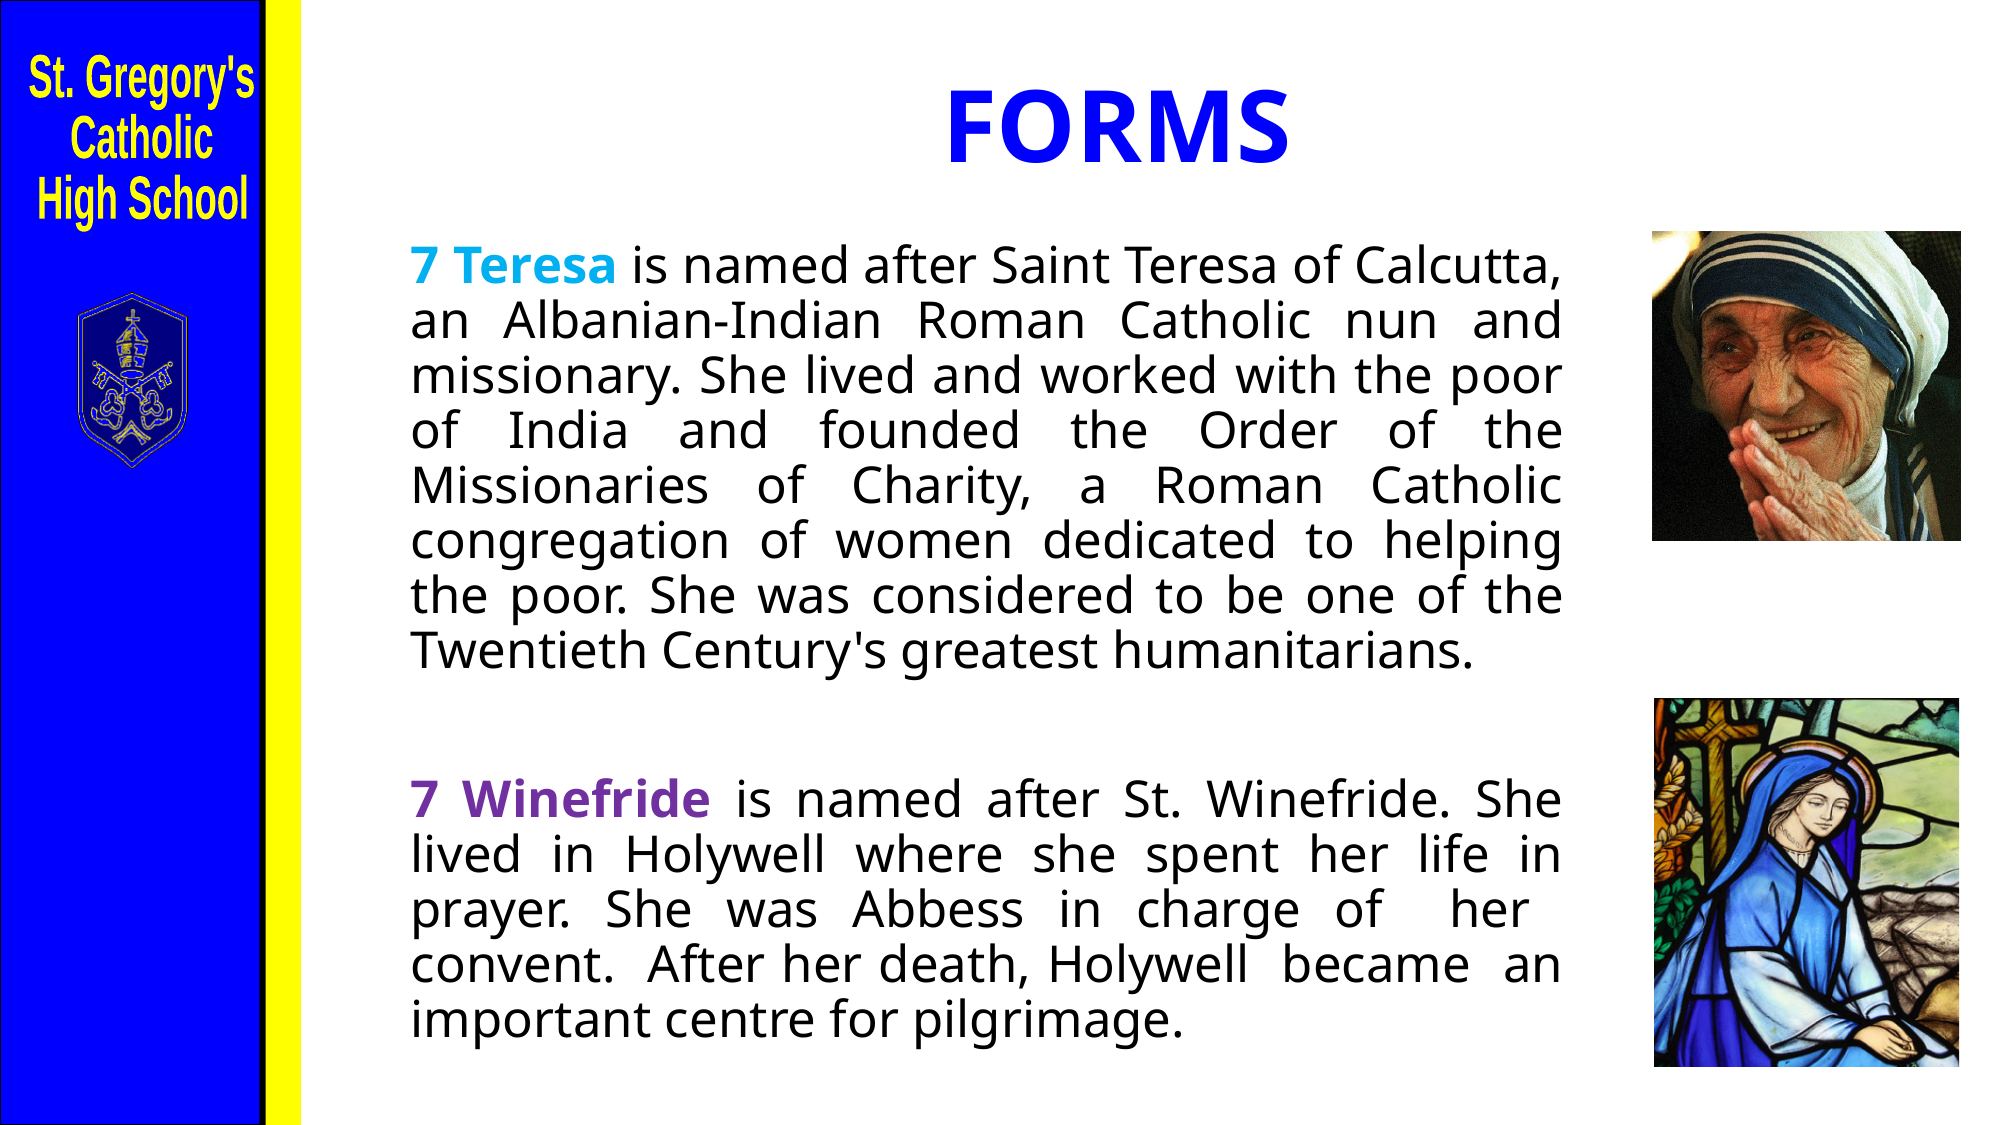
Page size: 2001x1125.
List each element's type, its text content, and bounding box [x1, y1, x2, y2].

list 7 Teresa is named after Saint Teresa of Calcutta, an Albanian-Indian Roman Catholic nun and missionary. She lived and worked with the poor of India and founded the Order of the Missionaries of Charity, a Roman Catholic congregation of women dedicated to helping the poor. She was considered to be one of the Twentieth Century's greatest humanitarians. 7 Winefride is named after St. Winefride. She lived in Holywell where she spent her life in prayer. She was Abbess in charge of her convent. After her death, Holywell became an important centre for pilgrimage. [395, 231, 1580, 1067]
picture [1652, 231, 1961, 541]
text_box FORMS [395, 54, 1838, 190]
picture [1654, 698, 1960, 1067]
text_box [0, 0, 300, 1125]
